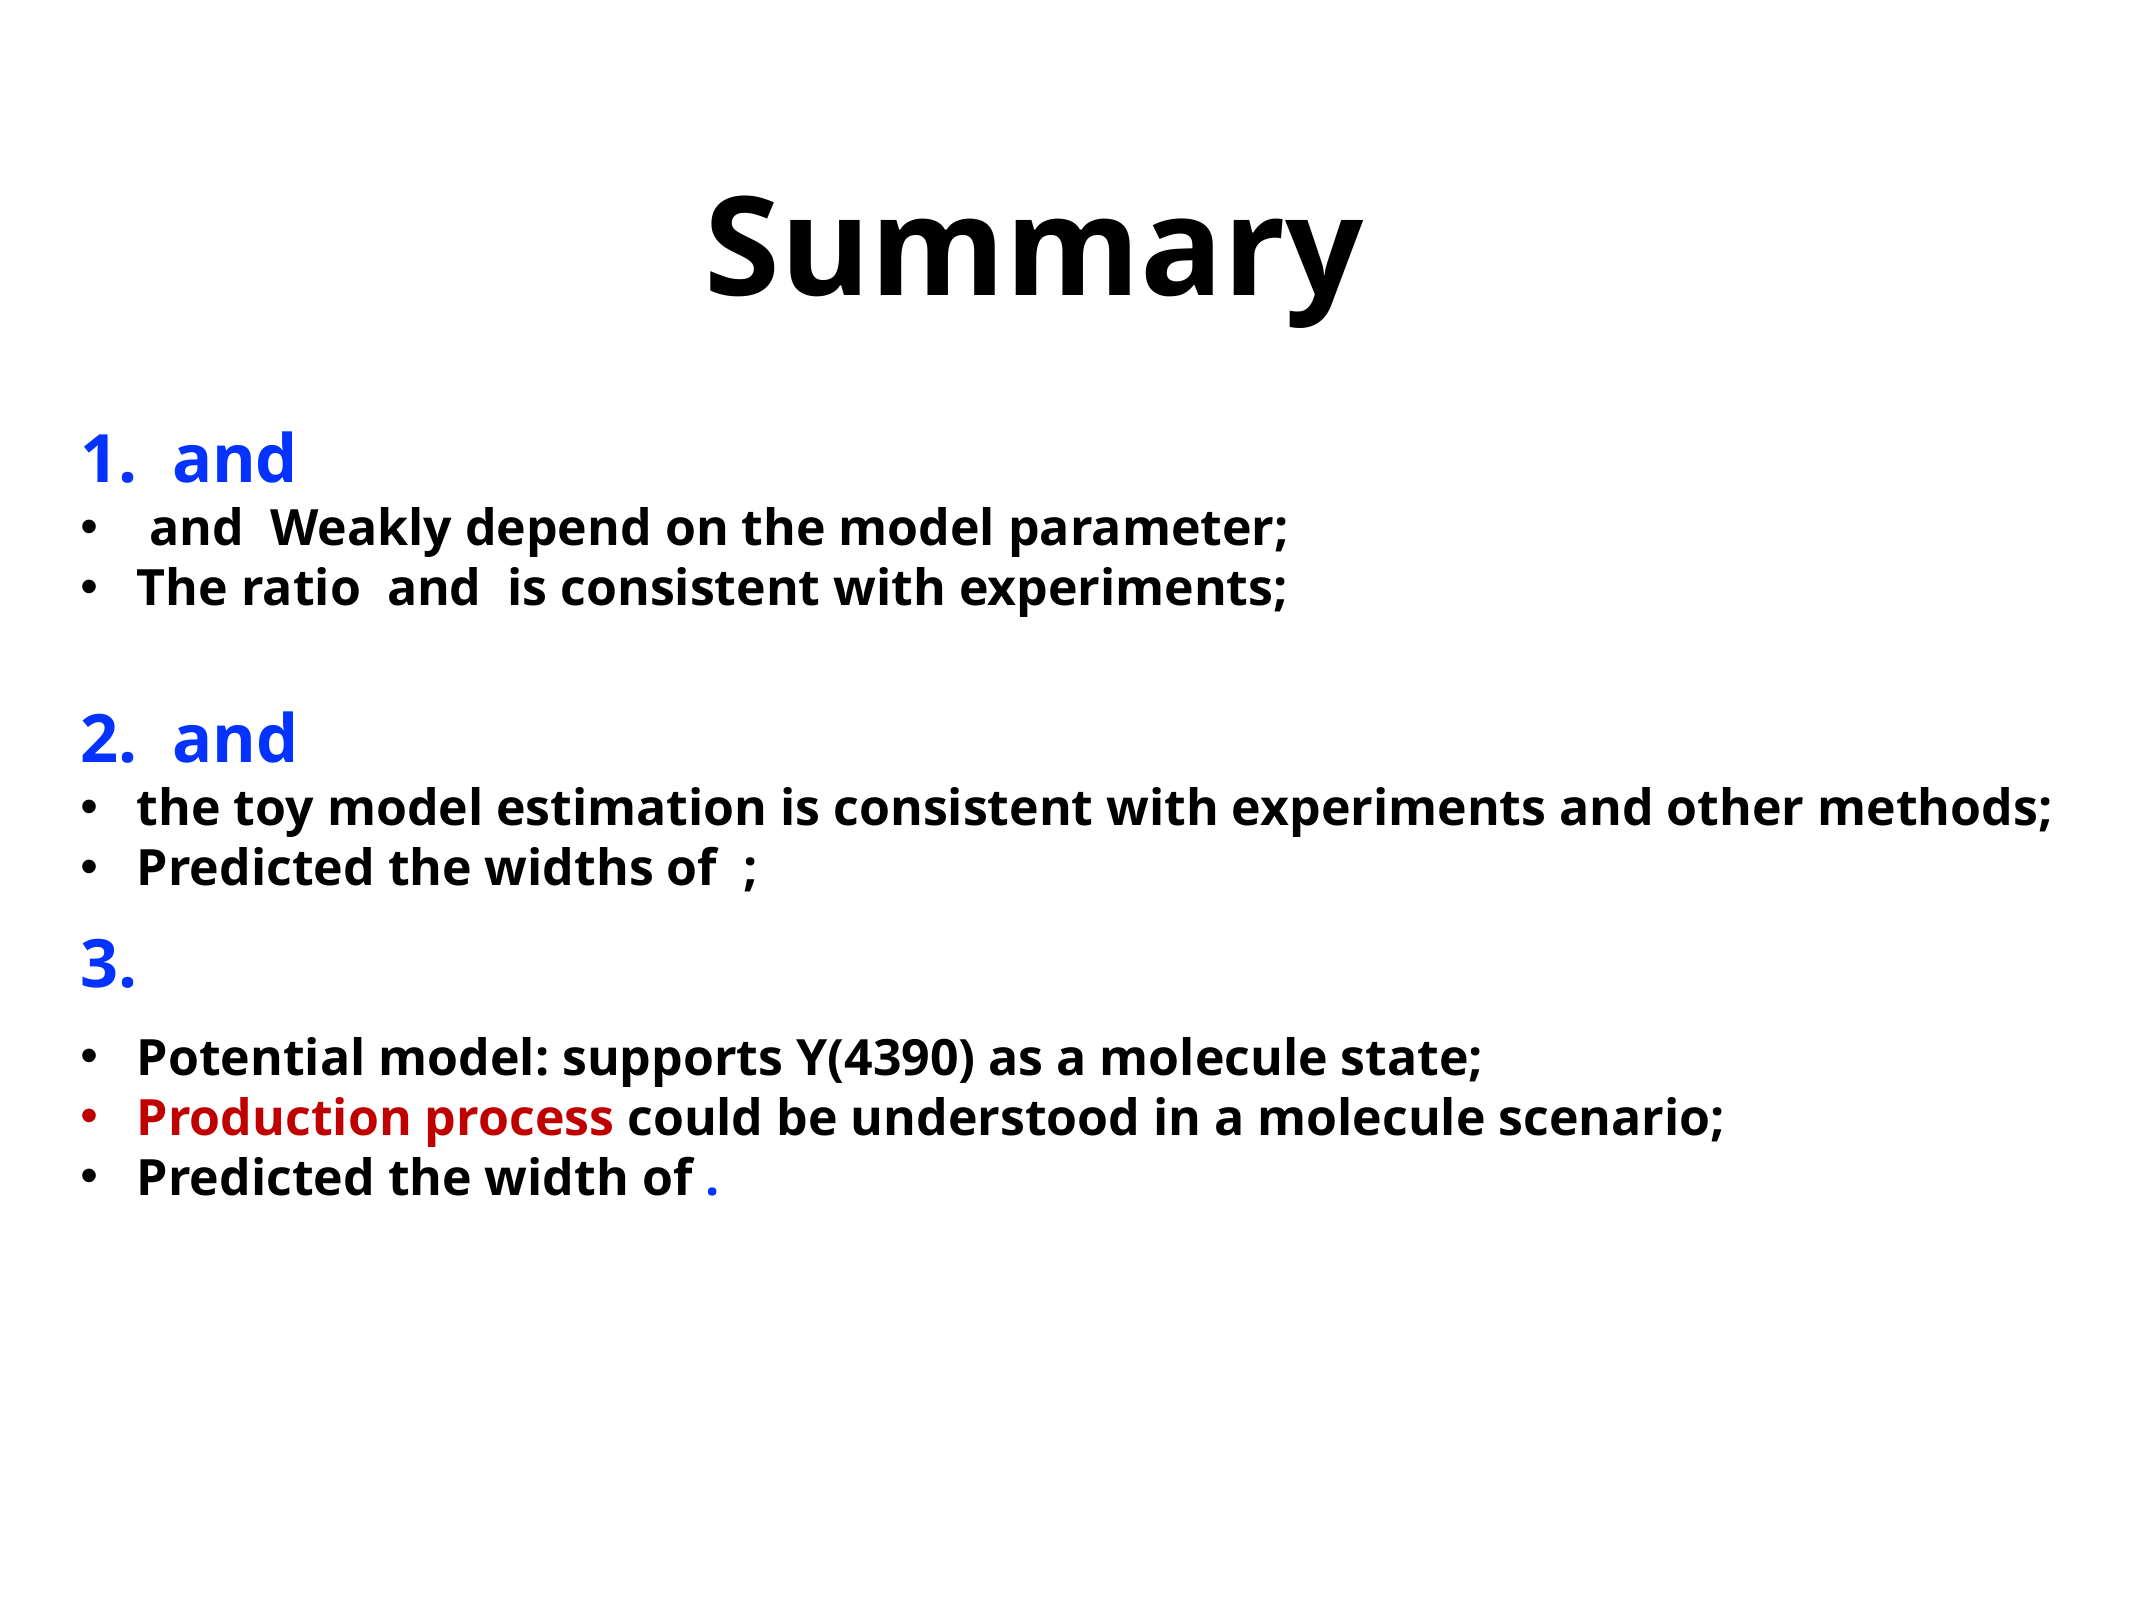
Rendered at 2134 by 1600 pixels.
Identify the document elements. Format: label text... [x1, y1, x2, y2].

text_box Summary [695, 149, 1373, 331]
